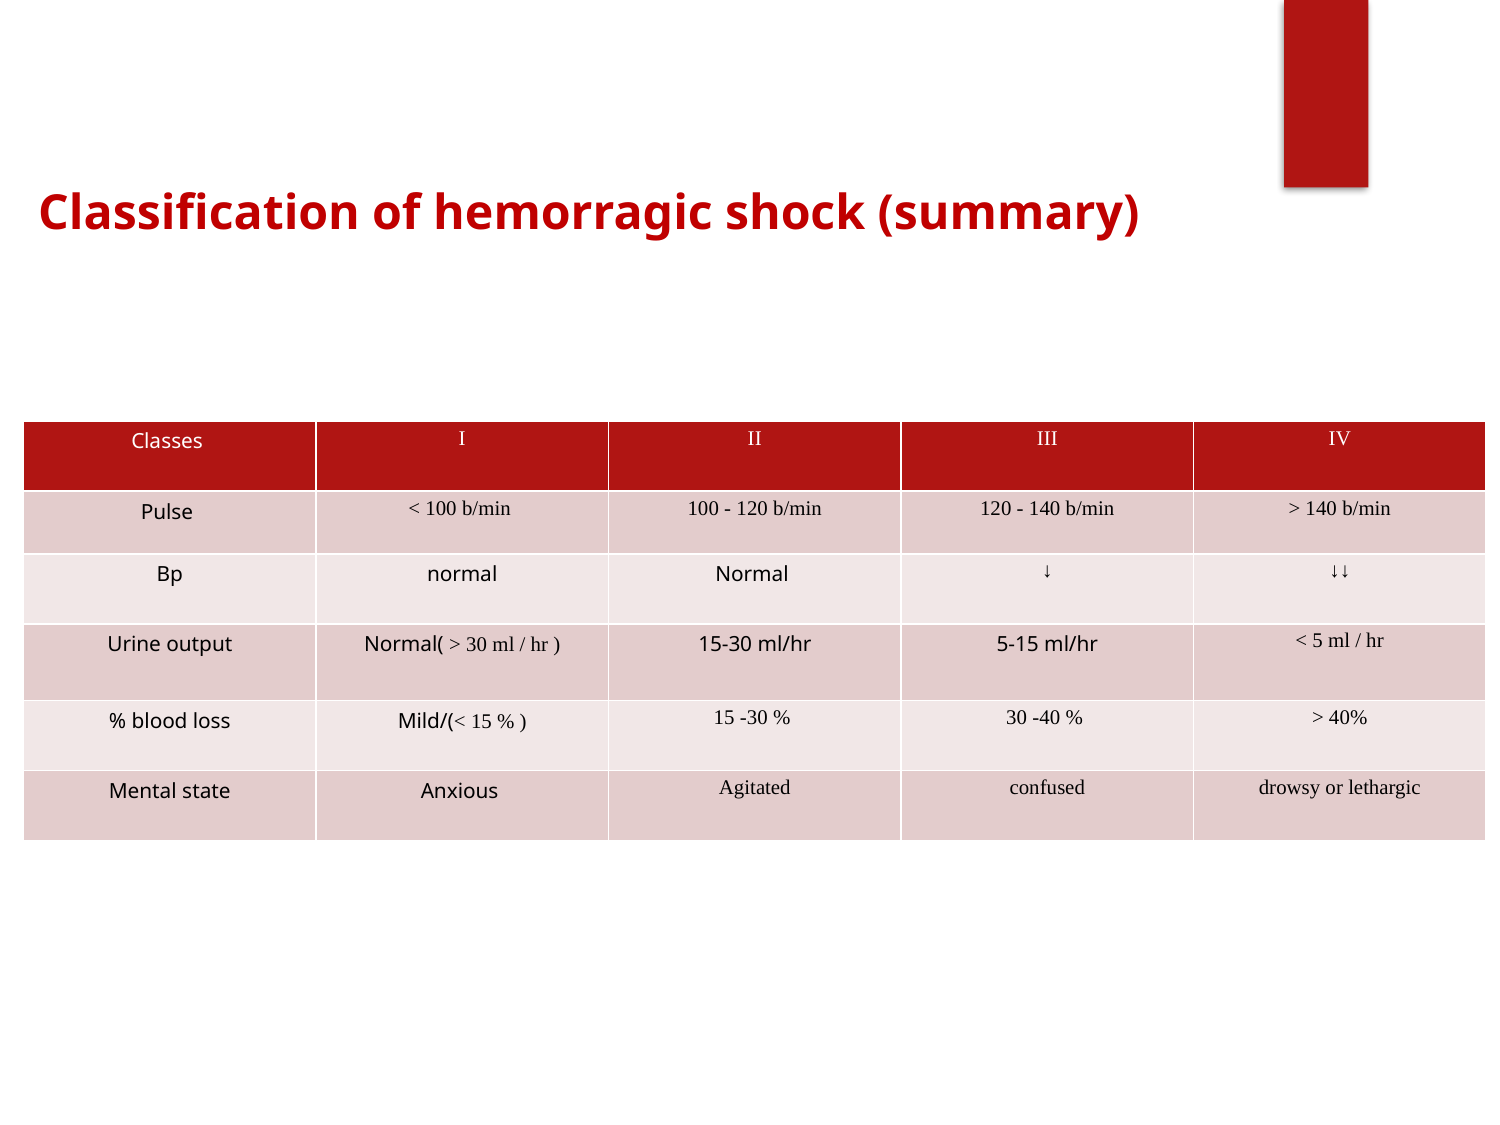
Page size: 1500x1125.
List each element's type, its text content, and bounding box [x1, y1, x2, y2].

table_cell Agitated [609, 771, 900, 840]
table_cell ↓↓ [1194, 555, 1485, 623]
table_header ІІІ [902, 422, 1193, 490]
text_box Classification of hemorragic shock (summary) [23, 170, 1374, 252]
table_cell 120 - 140 b/min [902, 492, 1193, 553]
table_cell Urine output [24, 625, 315, 700]
table_cell 5-15 ml/hr [902, 625, 1193, 700]
table_cell < 100 b/min [317, 492, 608, 553]
table_cell Normal( > 30 ml / hr ) [317, 625, 608, 700]
table_cell 30 -40 % [902, 701, 1193, 770]
table_cell < 5 ml / hr [1194, 625, 1485, 700]
table_cell 100 - 120 b/min [609, 492, 900, 553]
table_cell Pulse [24, 492, 315, 553]
table_cell Mild/(< 15 % ) [317, 701, 608, 770]
table_cell Anxious [317, 771, 608, 840]
table_cell > 40% [1194, 701, 1485, 770]
table_cell 15 -30 % [609, 701, 900, 770]
table_cell Normal [609, 555, 900, 623]
table_cell Mental state [24, 771, 315, 840]
table_cell % blood loss [24, 701, 315, 770]
table_header ІV [1194, 422, 1485, 490]
table_header І [317, 422, 608, 490]
table_cell drowsy or lethargic [1194, 771, 1485, 840]
table_cell 15-30 ml/hr [609, 625, 900, 700]
table_cell normal [317, 555, 608, 623]
table_header ІІ [609, 422, 900, 490]
table_header Classes [24, 422, 315, 490]
table_cell Bp [24, 555, 315, 623]
table_cell confused [902, 771, 1193, 840]
table_cell ↓ [902, 555, 1193, 623]
table_cell > 140 b/min [1194, 492, 1485, 553]
